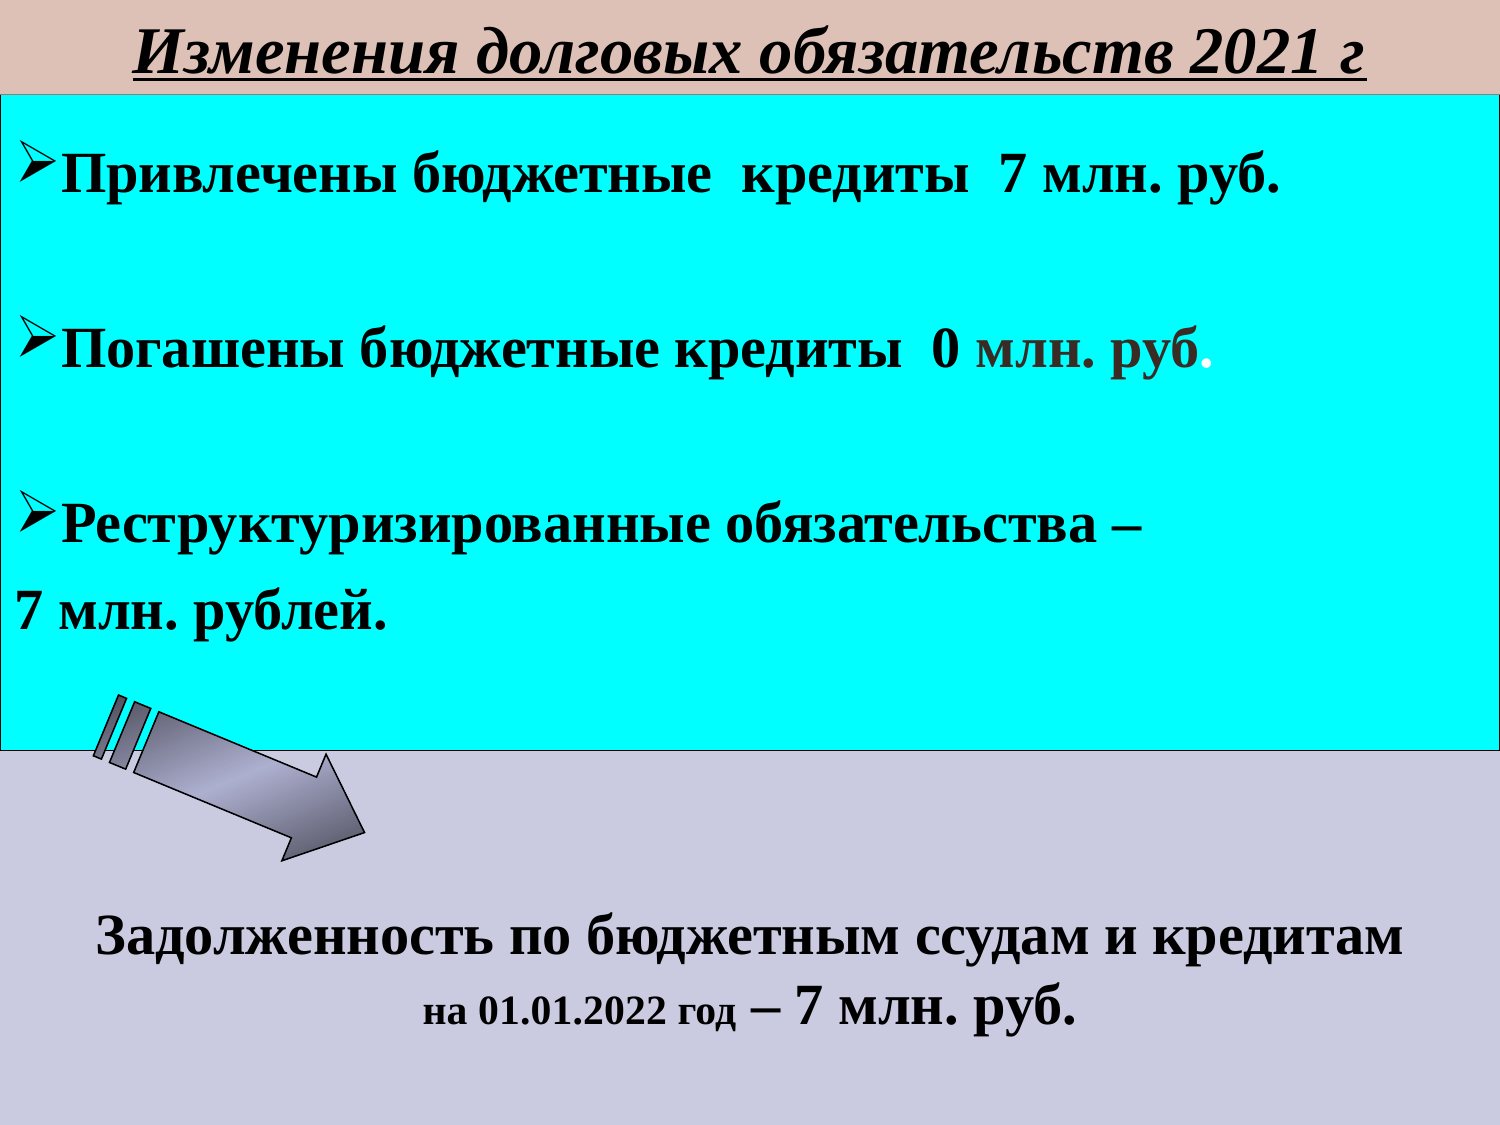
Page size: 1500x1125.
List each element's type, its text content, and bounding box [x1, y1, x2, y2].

text_box [133, 711, 365, 861]
text_box Задолженность по бюджетным ссудам и кредитам на 01.01.2022 год – 7 млн. руб. [0, 751, 1500, 1125]
text_box [93, 695, 127, 760]
text_box [109, 701, 151, 770]
text_box Изменения долговых обязательств 2021 г [0, 0, 1500, 95]
text_box Привлечены бюджетные кредиты 7 млн. руб. Погашены бюджетные кредиты 0 млн. руб. Реструктуризированные обязательства – 7 млн. рублей. [0, 95, 1500, 751]
